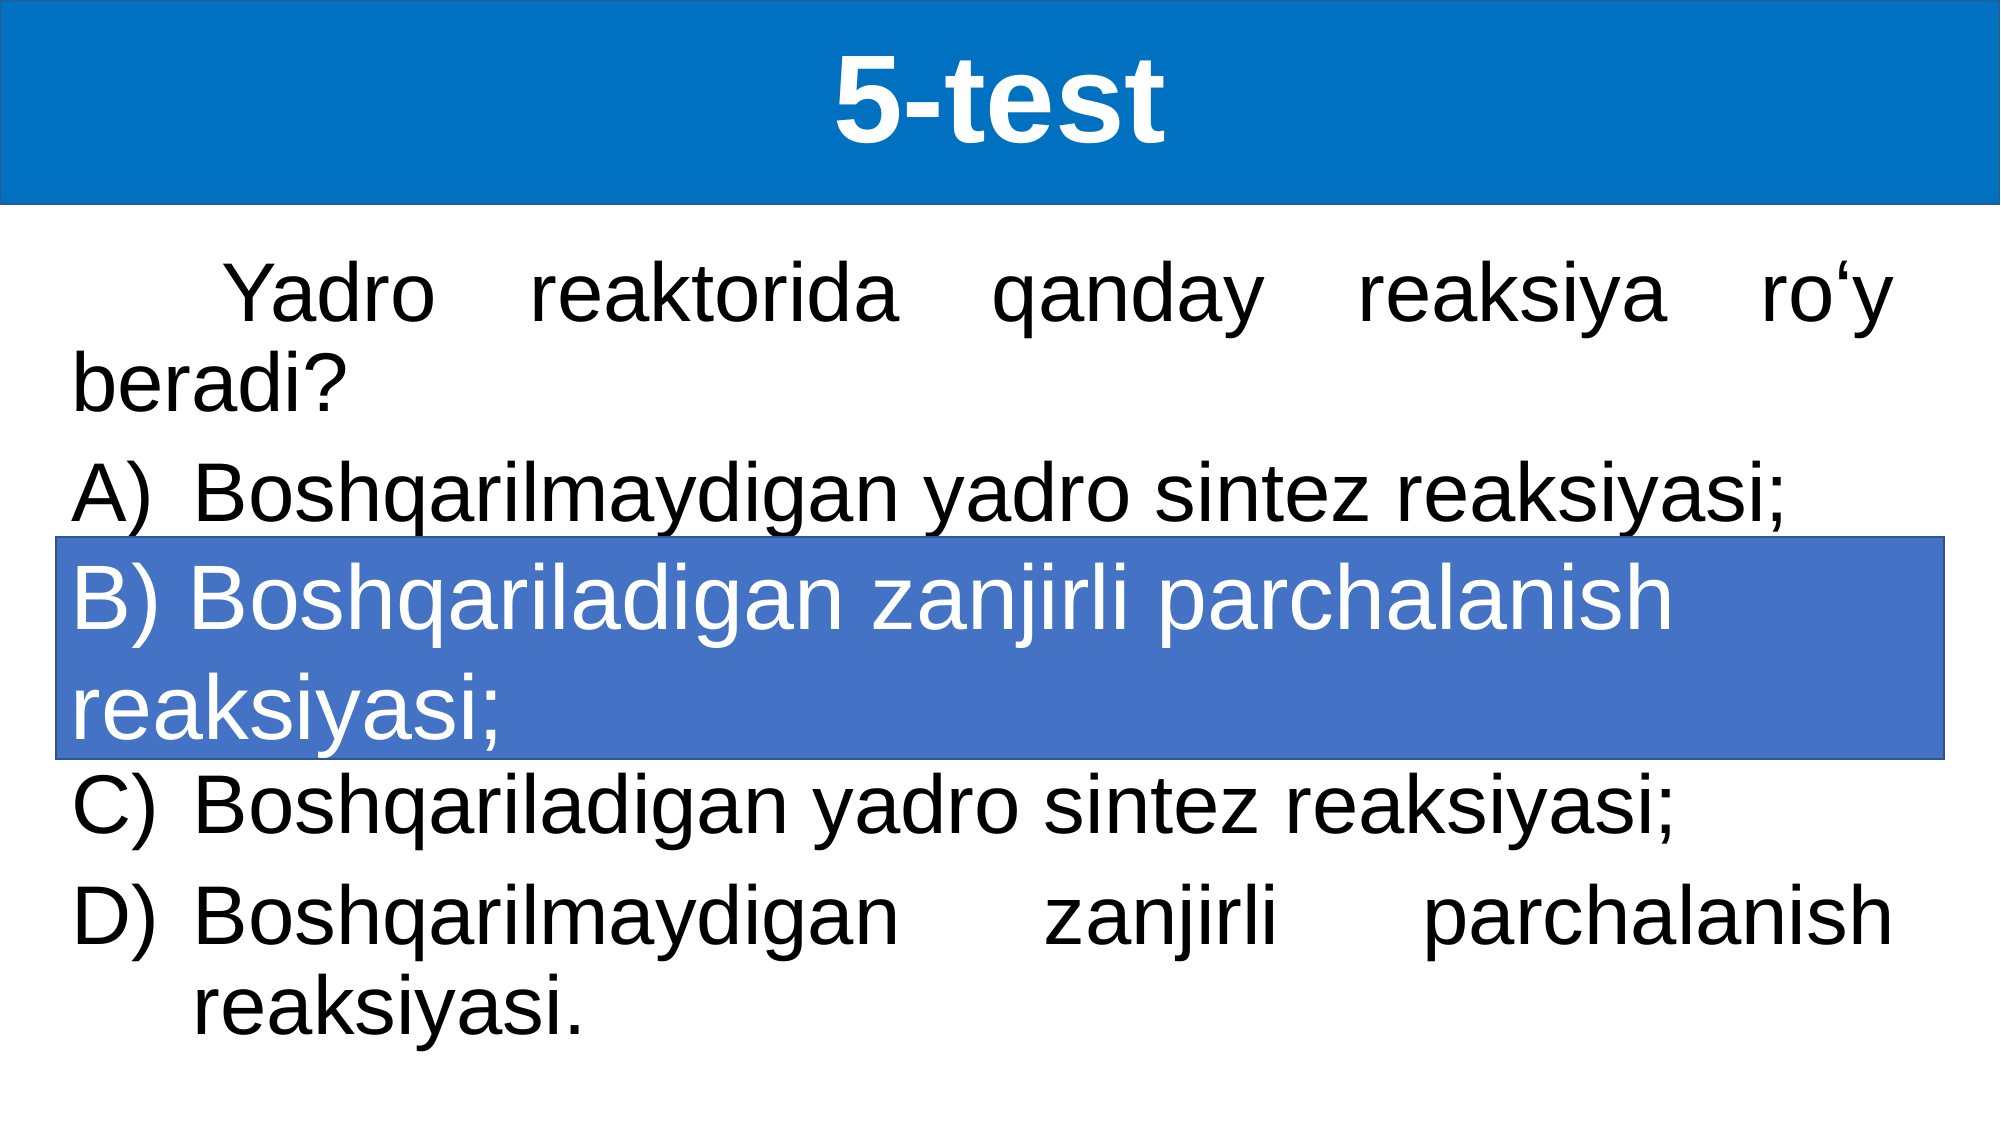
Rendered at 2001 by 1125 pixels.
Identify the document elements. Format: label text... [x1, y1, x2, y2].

list Yadro reaktorida qanday reaksiya roʻy beradi? Boshqarilmaydigan yadro sintez reaksiyasi; Boshqariladigan zanjirli parchalanish reaksiyasi Boshqariladigan yadro sintez reaksiyasi; Boshqarilmaydigan zanjirli parchalanish reaksiyasi. [55, 241, 1911, 536]
text_box B) Boshqariladigan zanjirli parchalanish reaksiyasi; [55, 536, 1945, 760]
title 5-test [0, 0, 2000, 205]
list Yadro reaktorida qanday reaksiya roʻy beradi? Boshqarilmaydigan yadro sintez reaksiyasi; Boshqariladigan zanjirli parchalanish reaksiyasi Boshqariladigan yadro sintez reaksiyasi; Boshqarilmaydigan zanjirli parchalanish reaksiyasi. [55, 760, 1911, 970]
